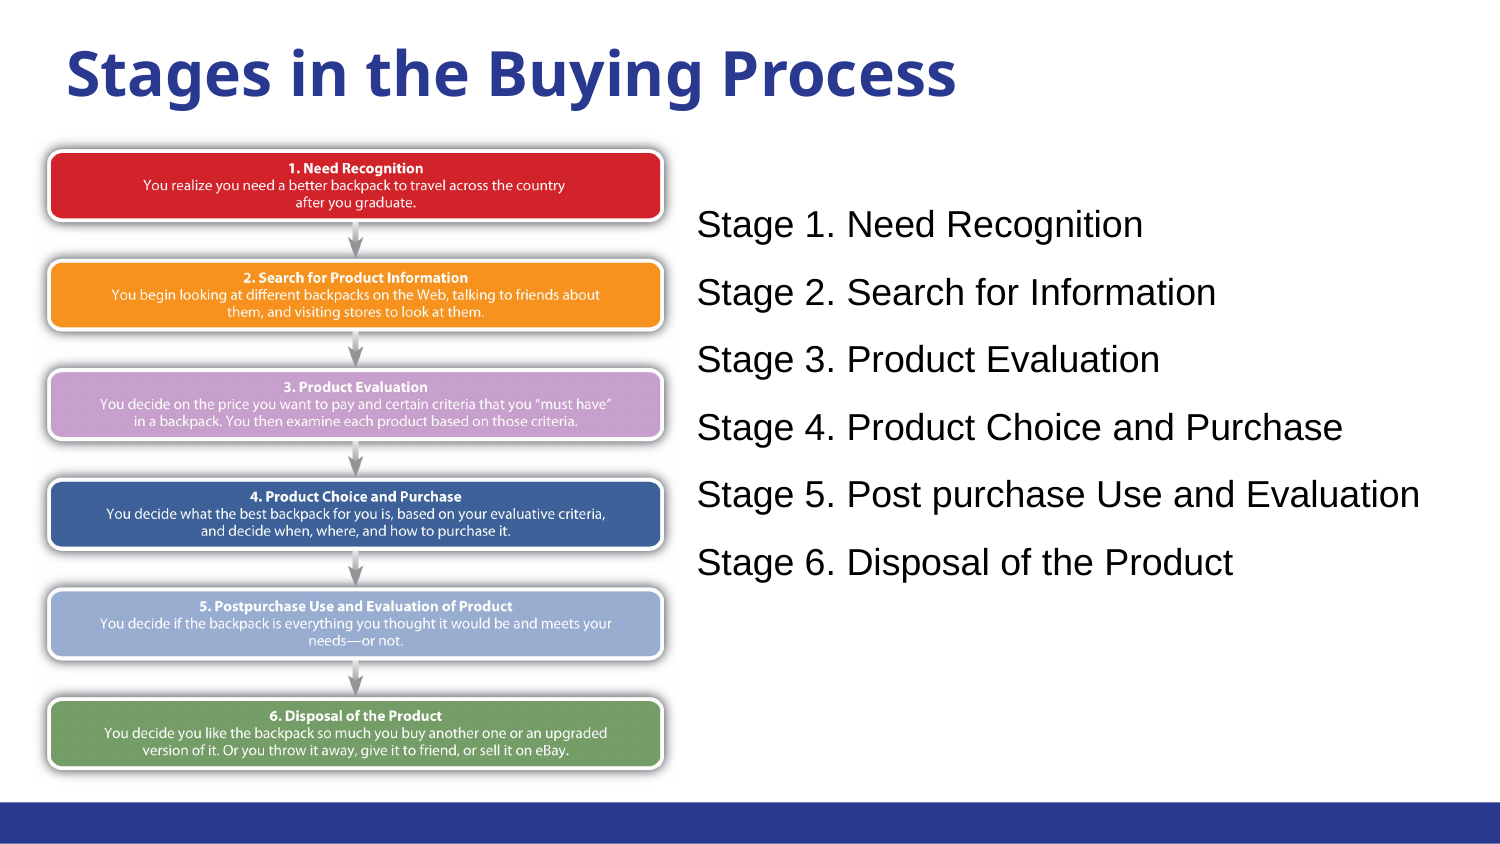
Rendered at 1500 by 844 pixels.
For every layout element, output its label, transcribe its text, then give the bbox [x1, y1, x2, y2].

text_box Stage 1. Need Recognition Stage 2. Search for Information Stage 3. Product Evaluation Stage 4. Product Choice and Purchase Stage 5. Post purchase Use and Evaluation Stage 6. Disposal of the Product [687, 162, 1452, 633]
picture [30, 131, 682, 787]
title Stages in the Buying Process [51, 19, 1452, 122]
